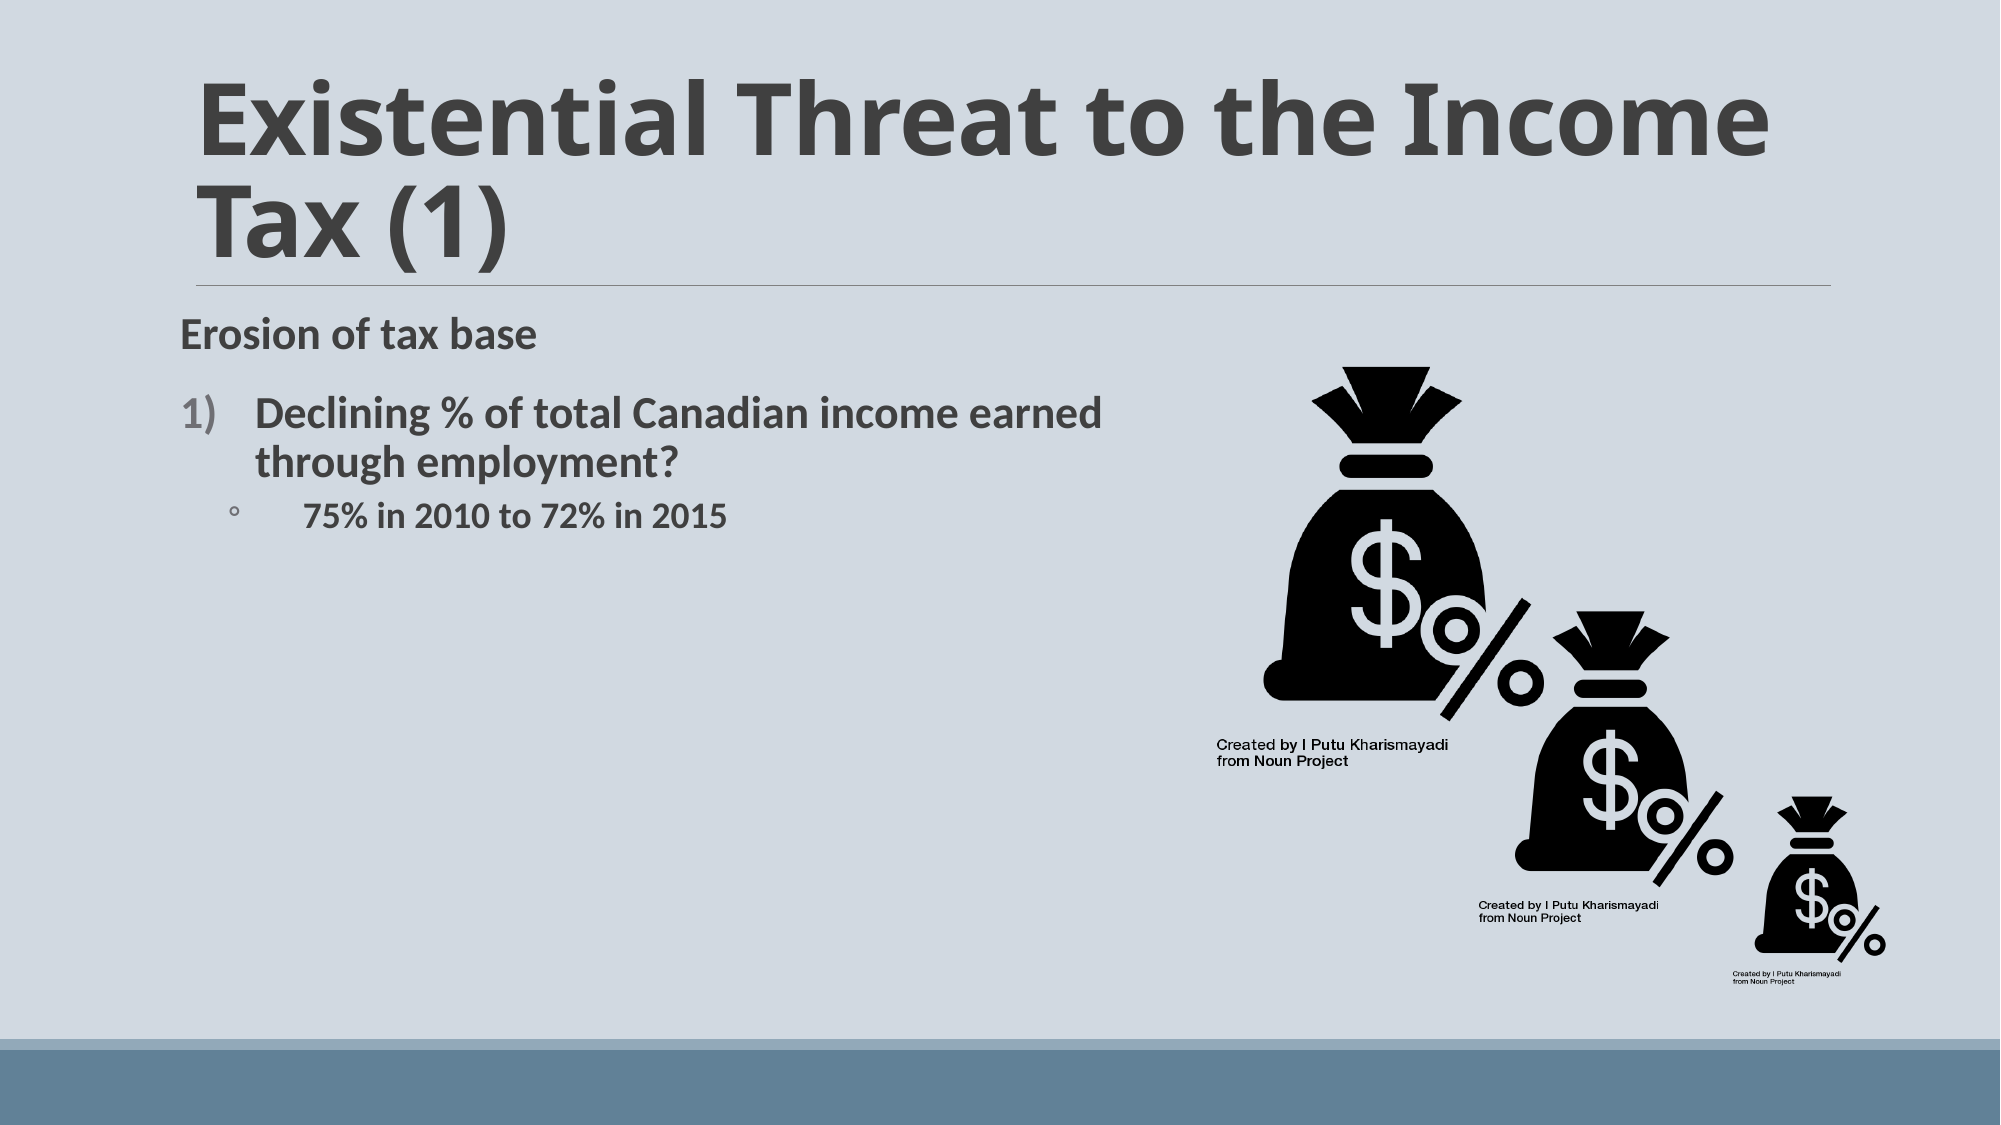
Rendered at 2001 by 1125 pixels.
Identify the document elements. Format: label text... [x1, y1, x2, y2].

picture [1185, 354, 1923, 996]
list Erosion of tax base Declining % of total Canadian income earned through employment? 75% in 2010 to 72% in 2015 [180, 302, 1223, 963]
title Existential Threat to the Income Tax (1) [180, 47, 1830, 285]
